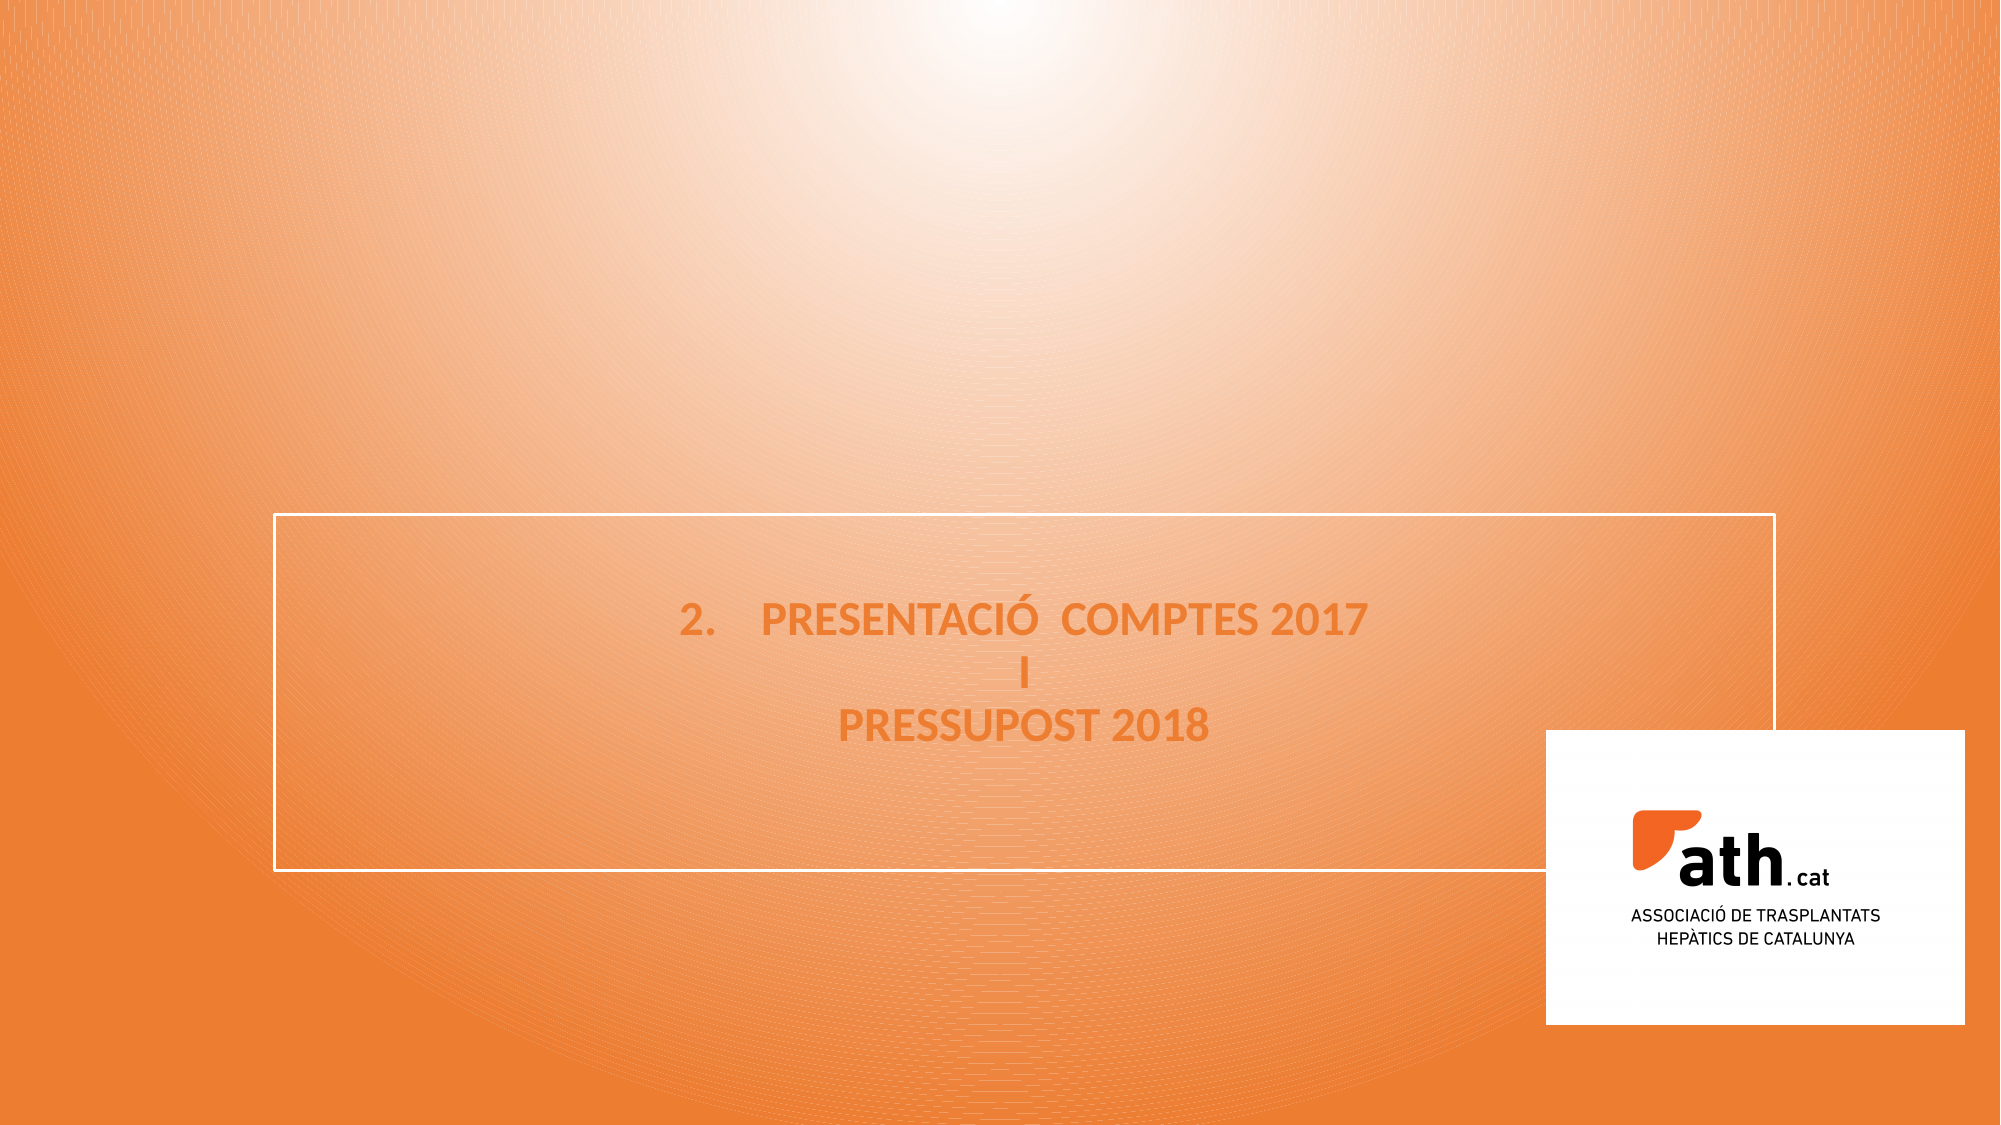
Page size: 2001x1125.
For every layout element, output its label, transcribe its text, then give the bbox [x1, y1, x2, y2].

picture [1546, 730, 1965, 1025]
subtitle [0, 610, 1410, 882]
title 2. PRESENTACIÓ COMPTES 2017 I PRESSUPOST 2018 [274, 514, 1775, 871]
